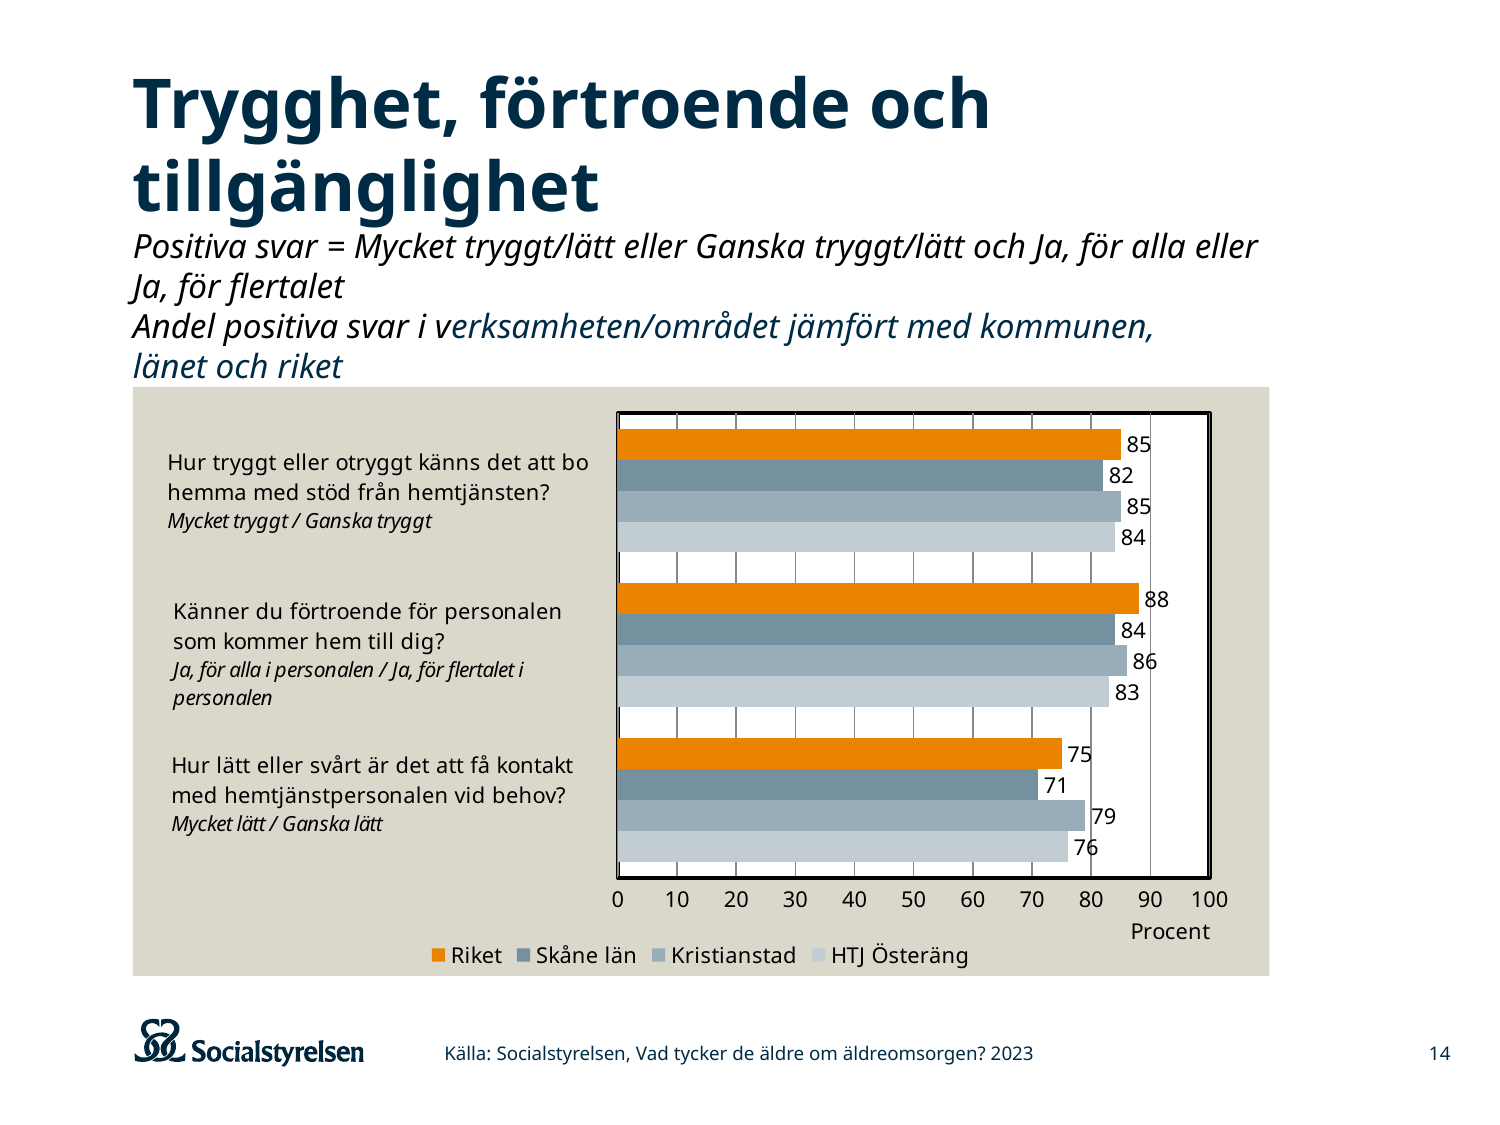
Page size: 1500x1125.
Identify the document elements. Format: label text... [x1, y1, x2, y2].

footer Källa: Socialstyrelsen, Vad tycker de äldre om äldreomsorgen? 2023 [444, 1032, 1110, 1077]
slide_number 14 [1379, 1032, 1451, 1077]
title Trygghet, förtroende och tillgänglighet Positiva svar = Mycket tryggt/lätt eller Ganska tryggt/lätt och Ja, för alla eller Ja, för flertalet Andel positiva svar i verksamheten/området jämfört med kommunen, länet och riket [132, 60, 1273, 387]
chart [132, 386, 1270, 977]
